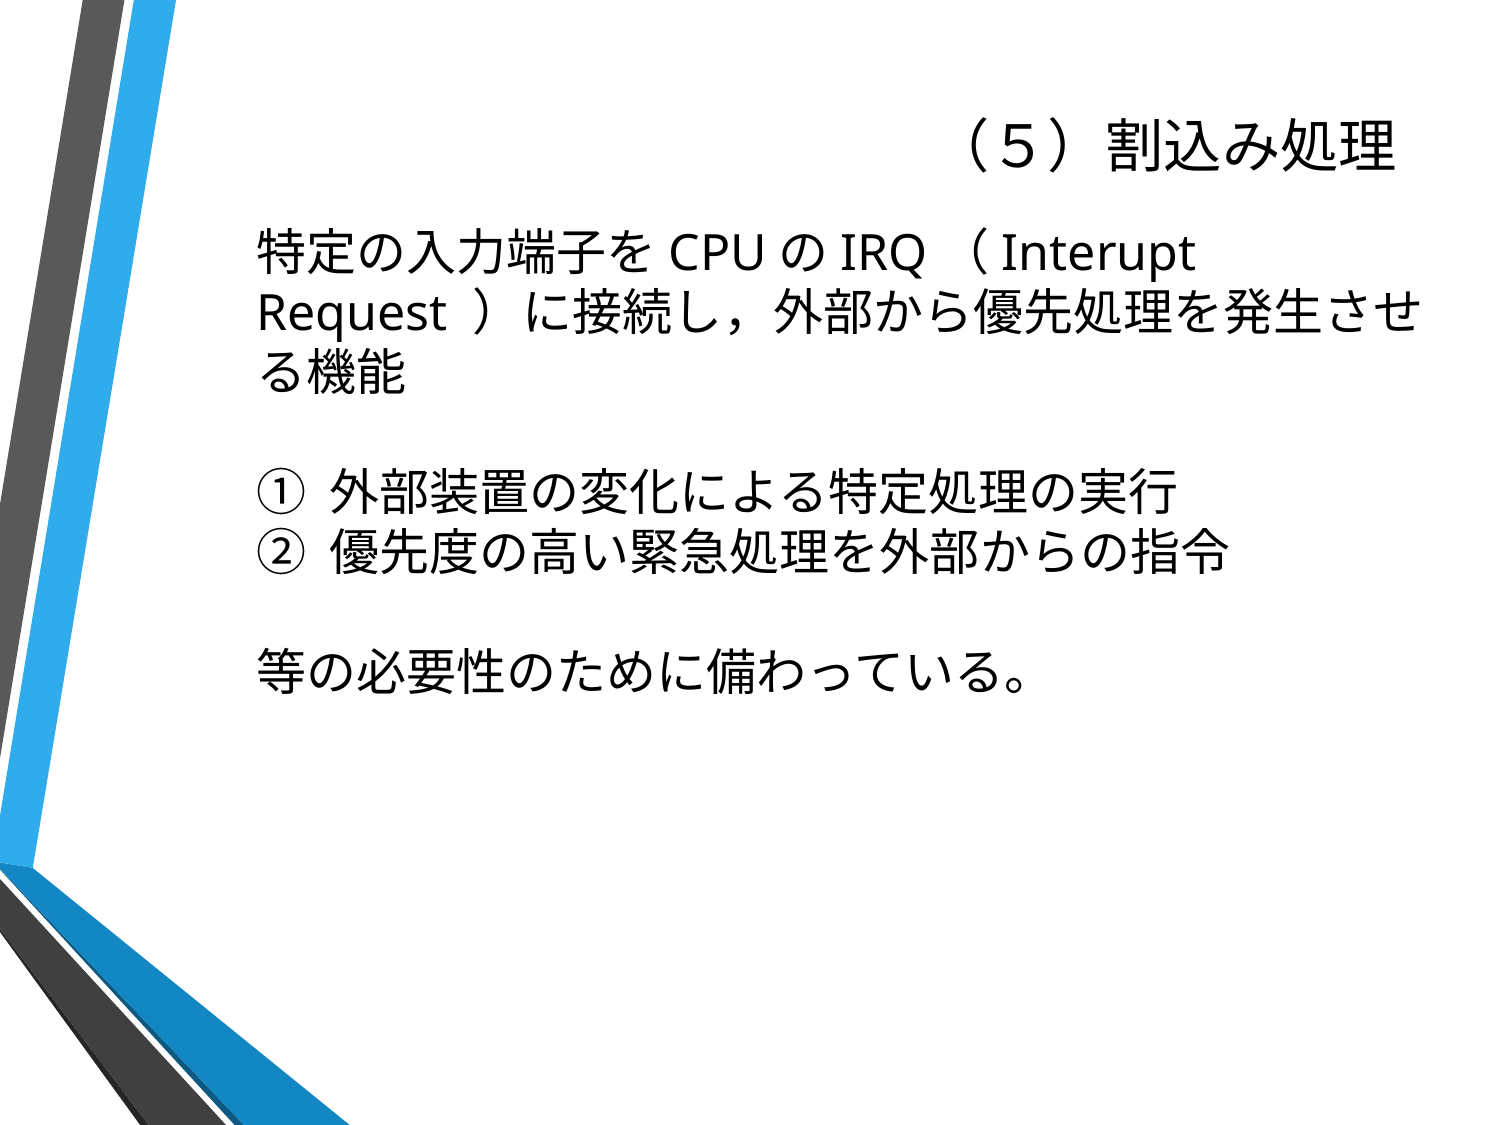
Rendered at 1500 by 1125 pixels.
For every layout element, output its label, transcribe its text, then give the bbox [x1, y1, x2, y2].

text_box 特定の入力端子をCPUのIRQ（Interupt Request ）に接続し，外部から優先処理を発生させる機能 ① 外部装置の変化による特定処理の実行 ② 優先度の高い緊急処理を外部からの指令 等の必要性のために備わっている。 [241, 213, 1469, 709]
title （５）割込み処理 [161, 75, 1425, 214]
